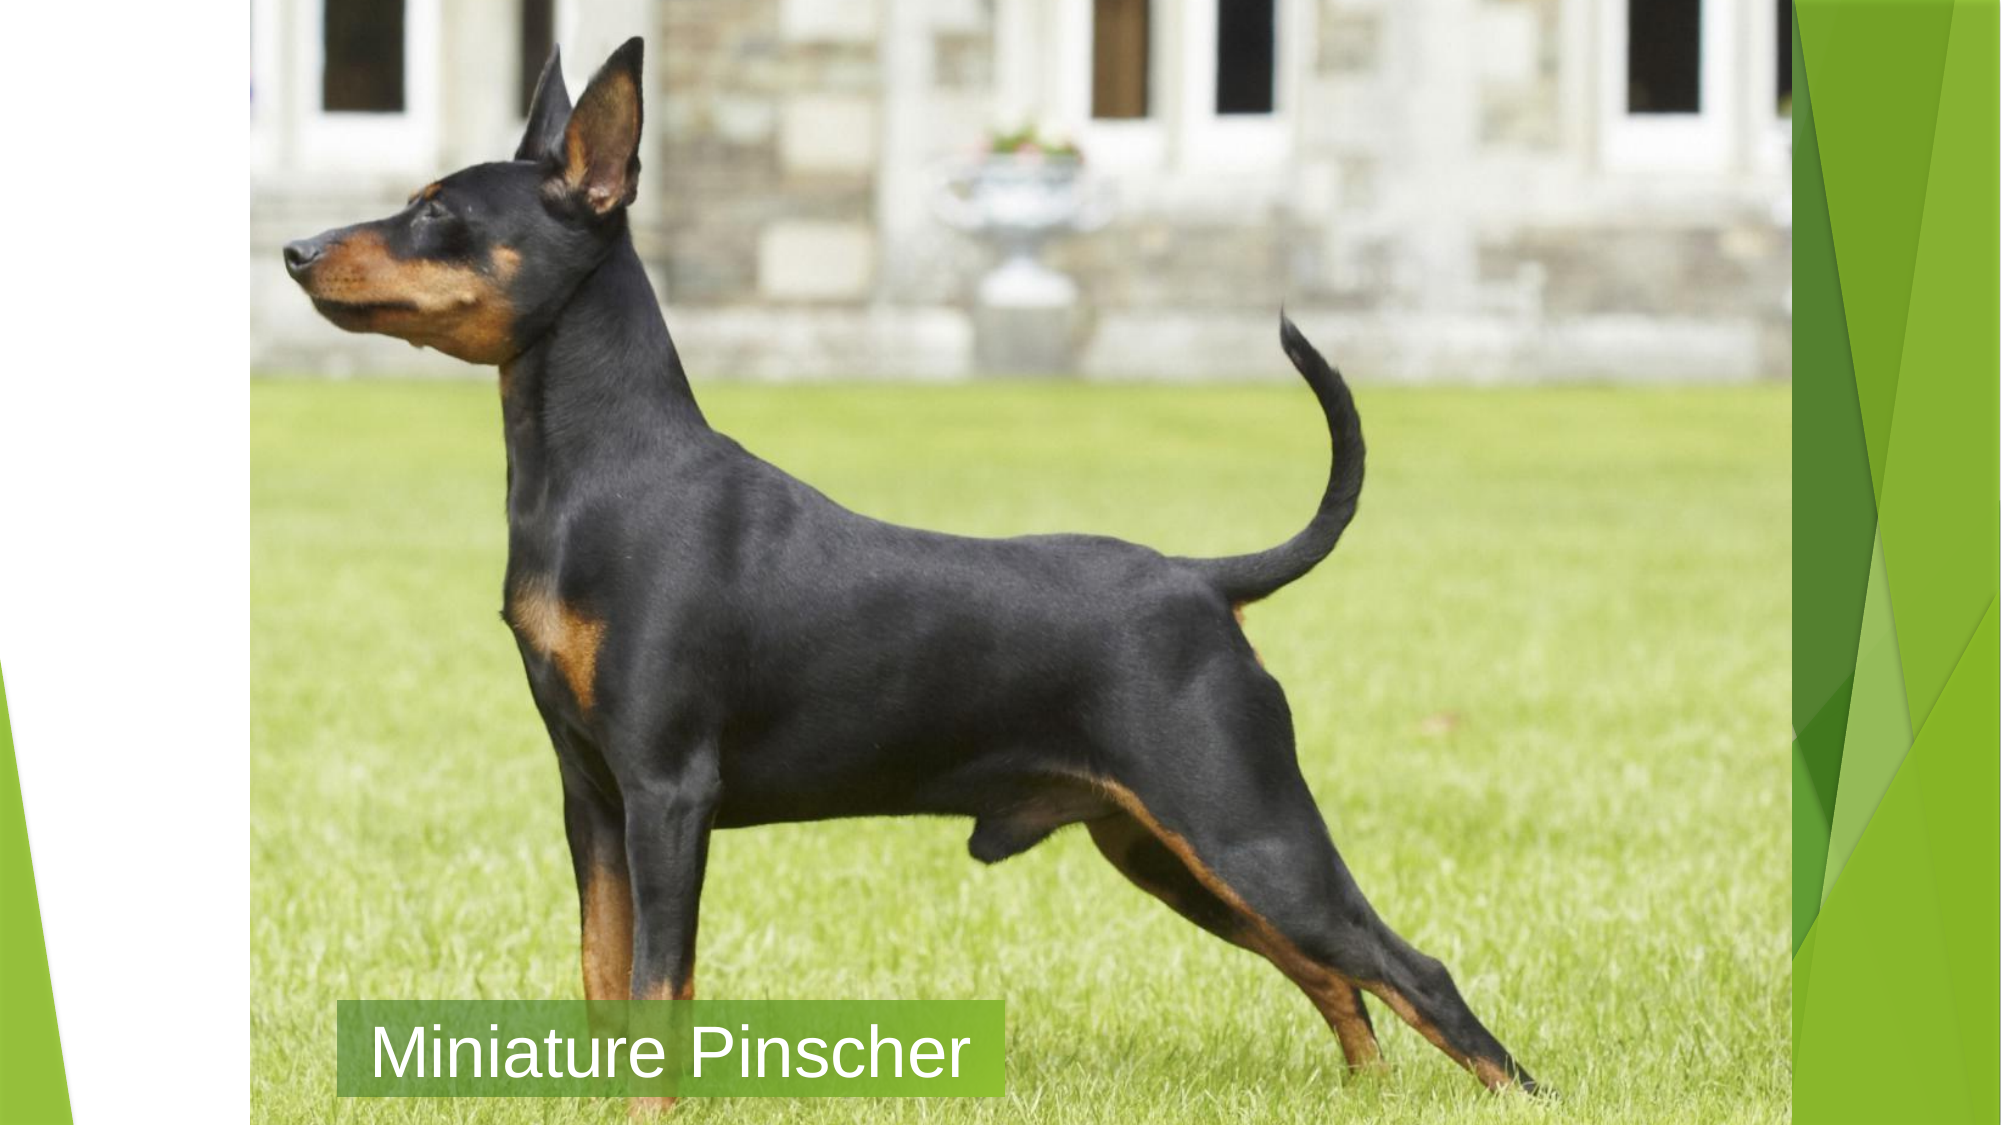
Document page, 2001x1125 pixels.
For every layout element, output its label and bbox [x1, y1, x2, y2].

picture [249, 0, 1794, 1125]
